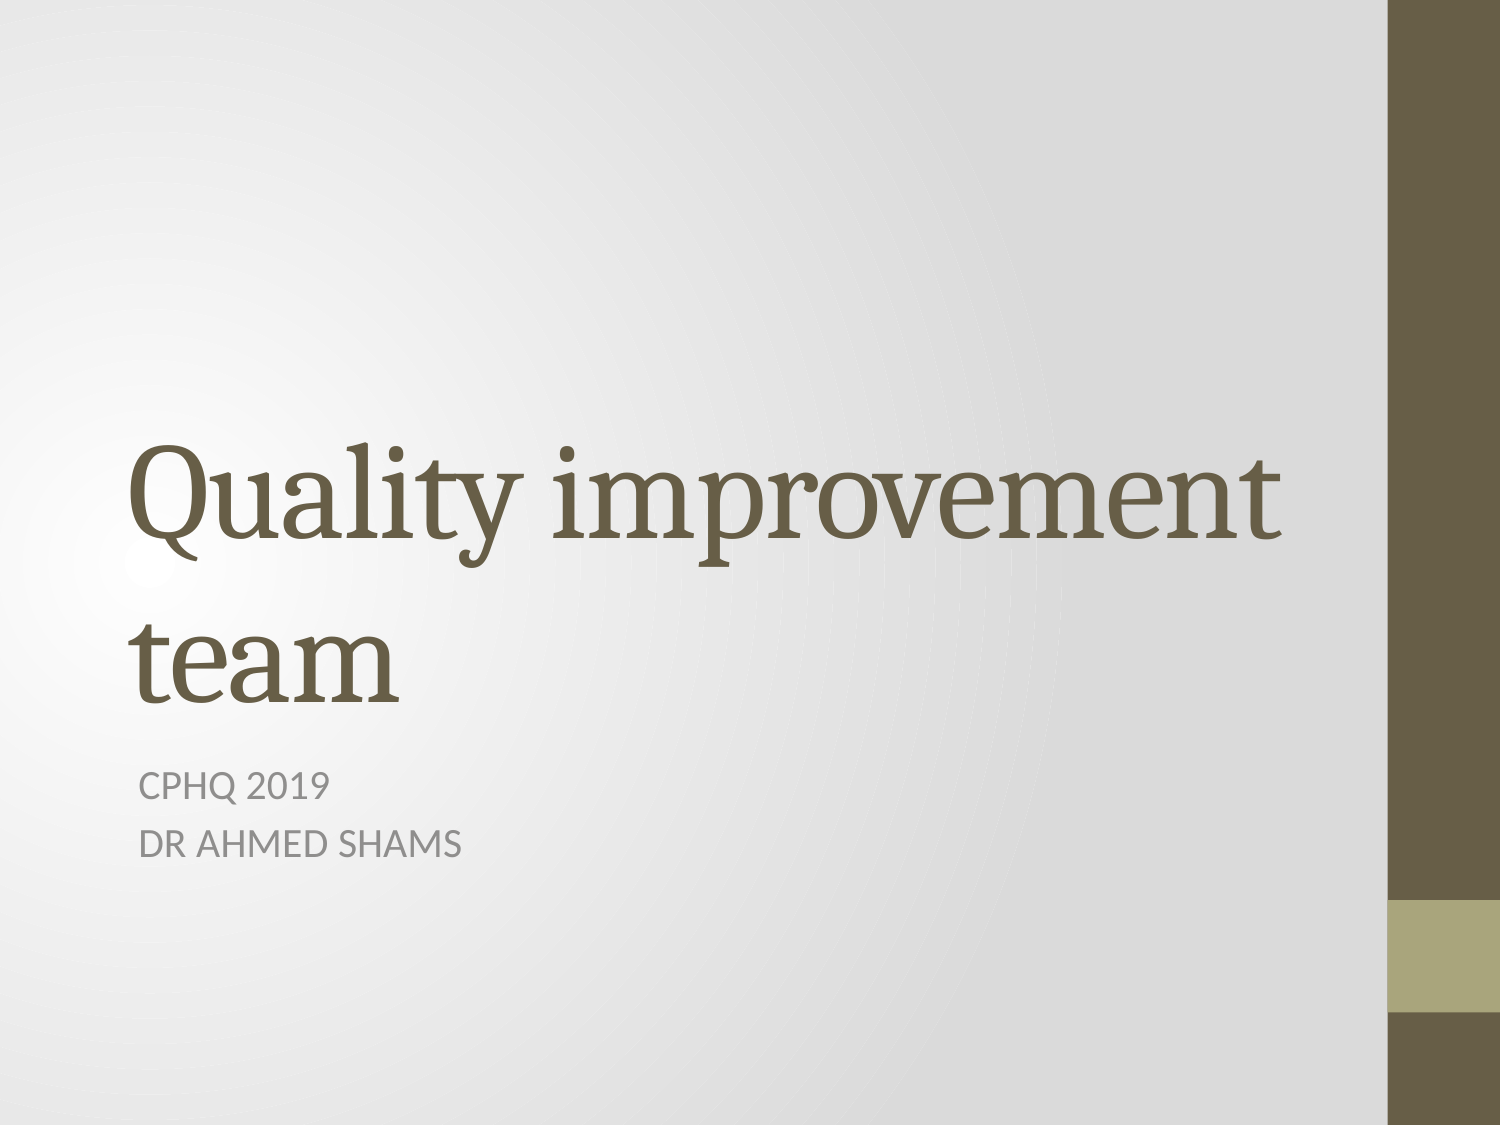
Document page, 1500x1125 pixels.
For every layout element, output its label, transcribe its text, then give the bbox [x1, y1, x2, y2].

subtitle CPHQ 2019 DR AHMED SHAMS [112, 750, 1173, 925]
title Quality improvement team [112, 312, 1350, 738]
